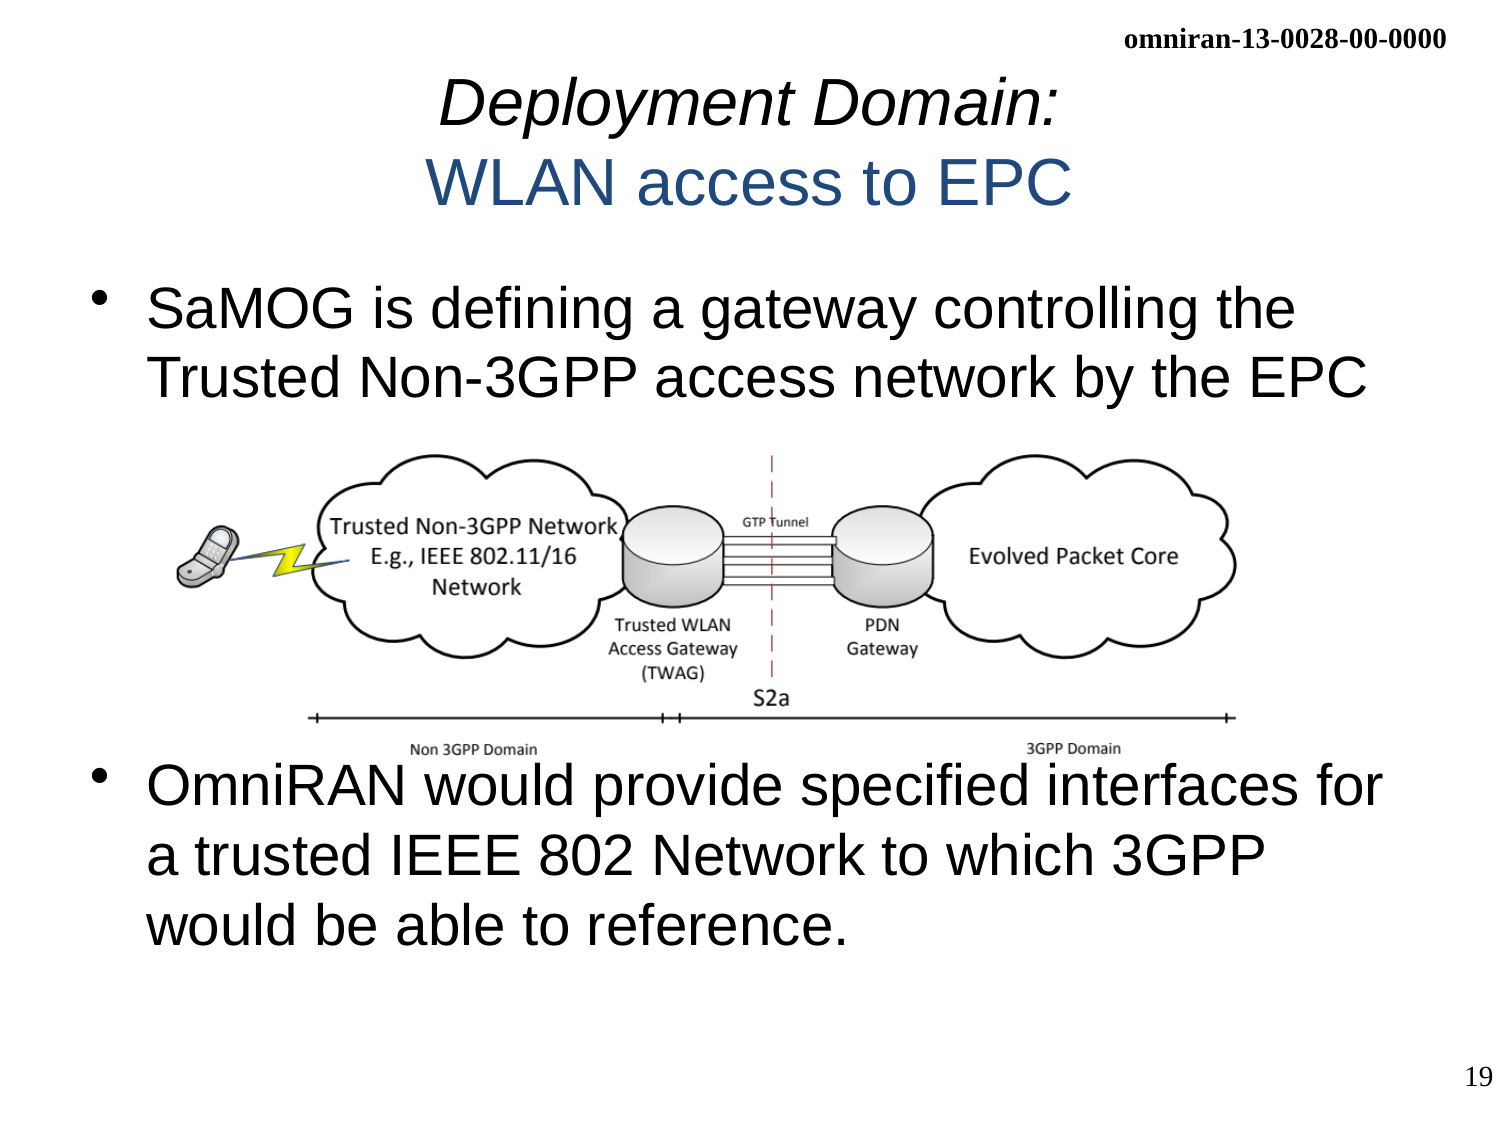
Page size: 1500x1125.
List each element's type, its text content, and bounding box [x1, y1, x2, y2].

picture [165, 437, 1251, 773]
title Deployment Domain: WLAN access to EPC [75, 45, 1425, 233]
list SaMOG is defining a gateway controlling the Trusted Non-3GPP access network by the EPC OmniRAN would provide specified interfaces for a trusted IEEE 802 Network to which 3GPP would be able to reference. [75, 262, 1425, 1063]
